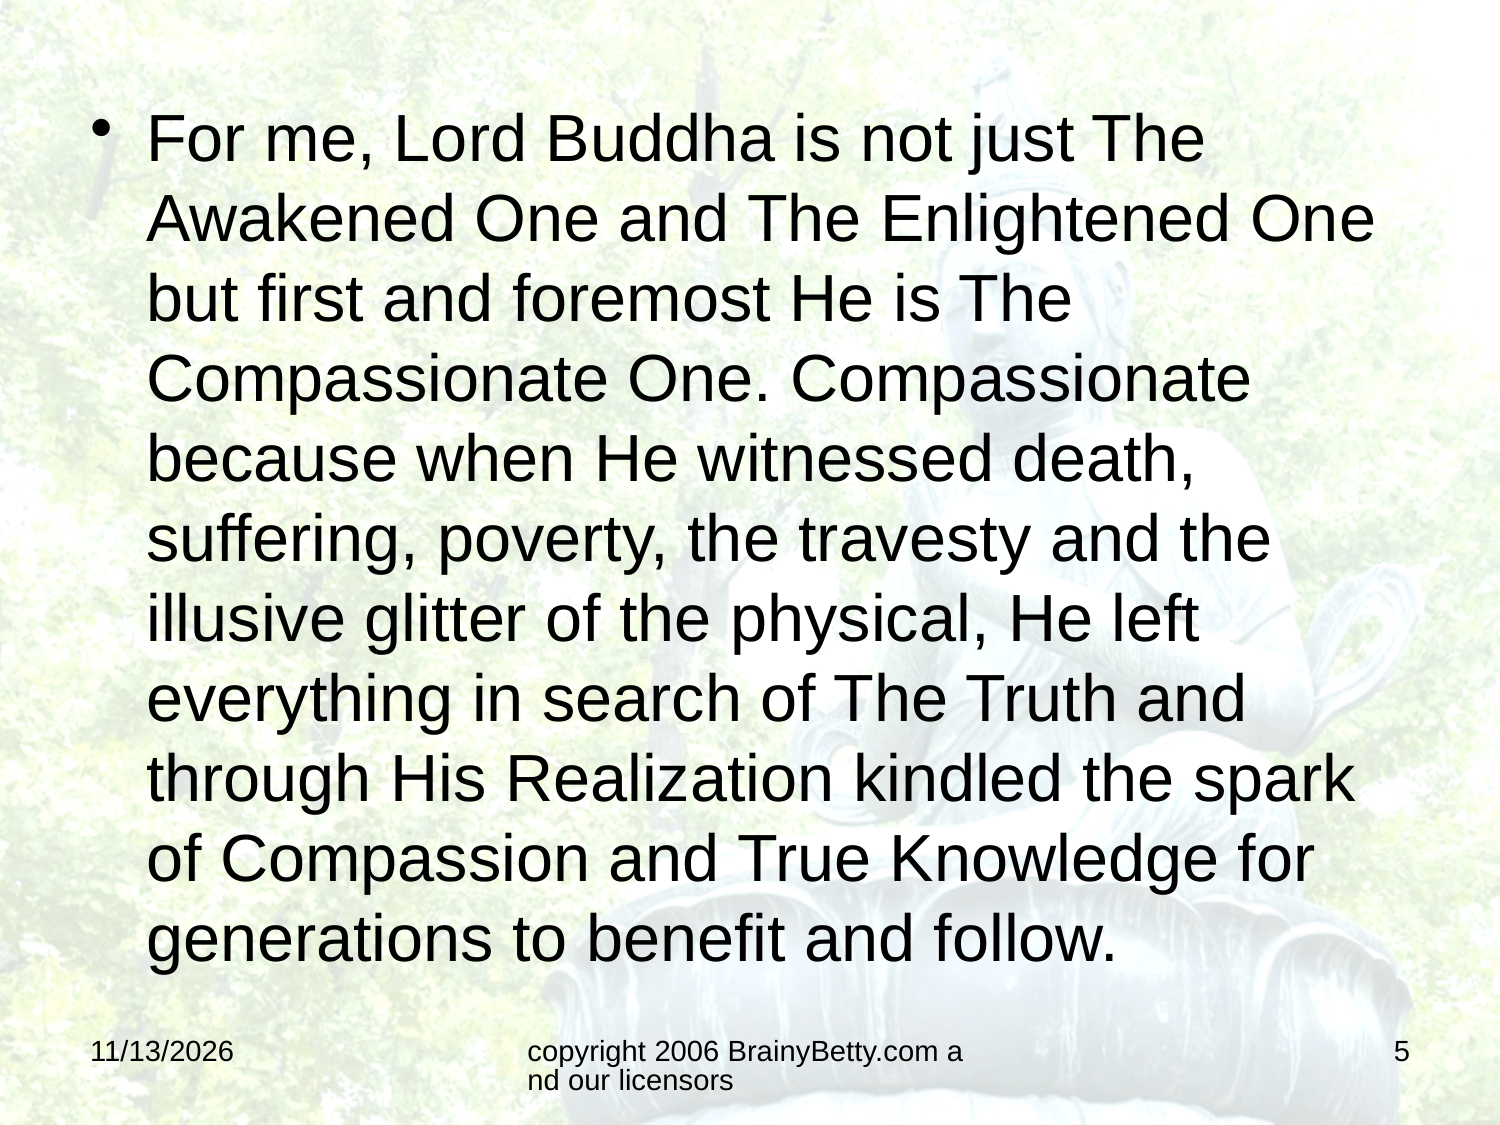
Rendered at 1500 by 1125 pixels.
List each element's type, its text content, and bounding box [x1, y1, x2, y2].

list For me, Lord Buddha is not just The Awakened One and The Enlightened One but first and foremost He is The Compassionate One. Compassionate because when He witnessed death, suffering, poverty, the travesty and the illusive glitter of the physical, He left everything in search of The Truth and through His Realization kindled the spark of Compassion and True Knowledge for generations to benefit and follow. [75, 87, 1425, 1005]
slide_number 5 [1074, 1024, 1425, 1103]
footer copyright 2006 BrainyBetty.com and our licensors [512, 1024, 988, 1103]
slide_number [75, 1024, 425, 1103]
